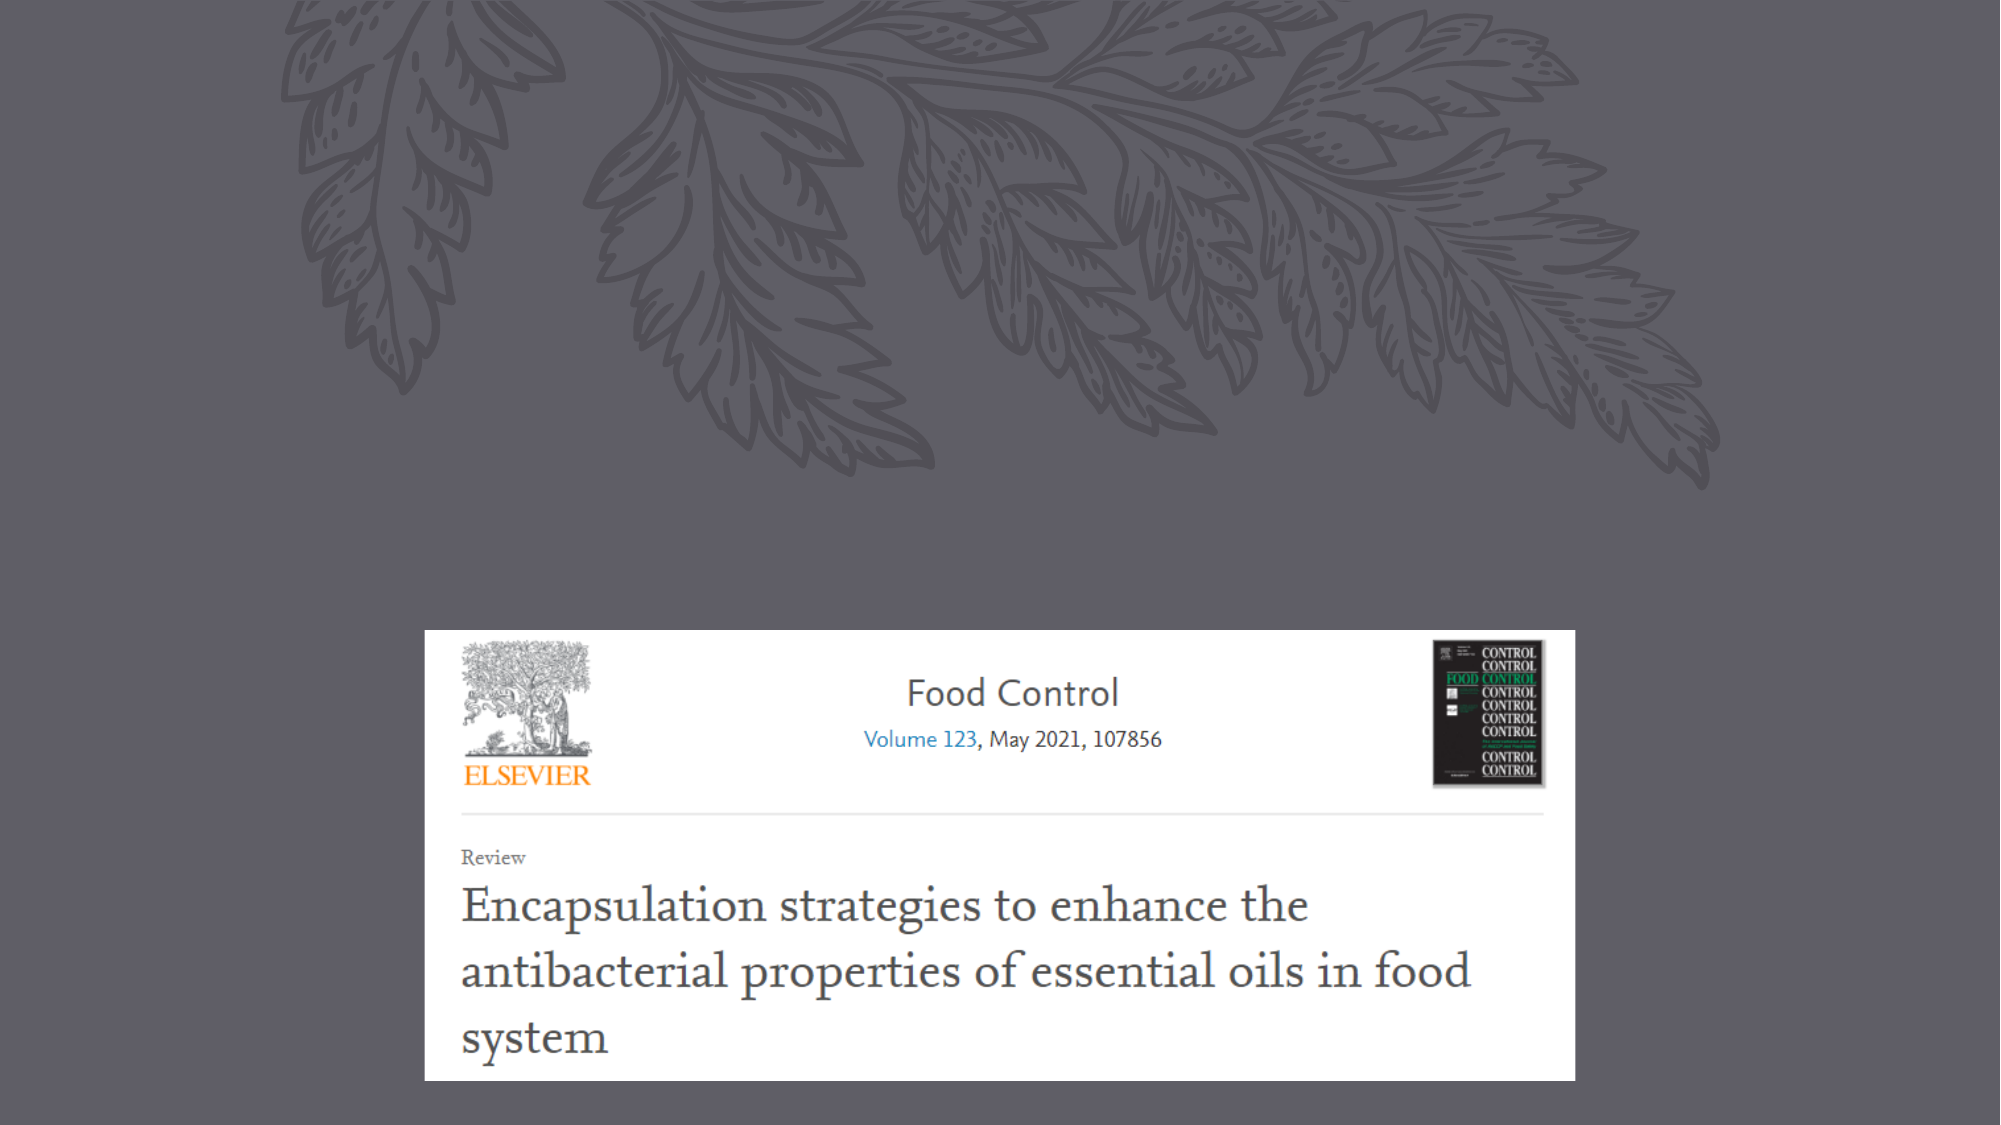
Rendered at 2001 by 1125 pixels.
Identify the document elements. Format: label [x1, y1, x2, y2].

picture [424, 630, 1576, 1081]
